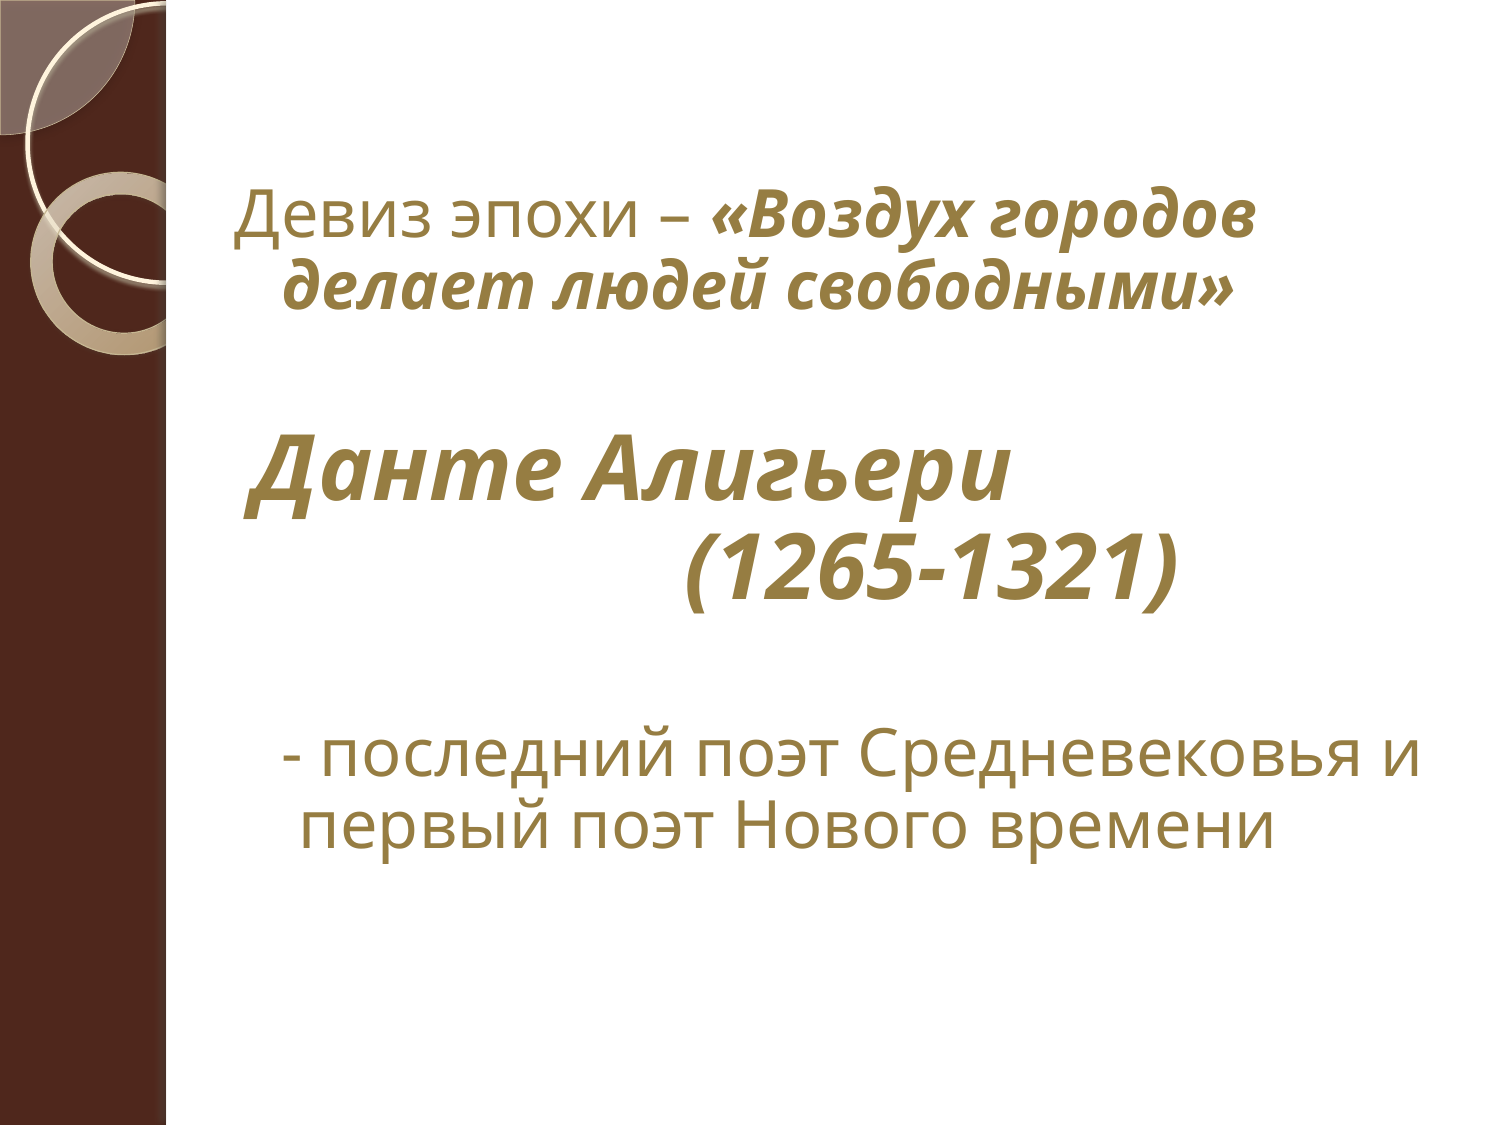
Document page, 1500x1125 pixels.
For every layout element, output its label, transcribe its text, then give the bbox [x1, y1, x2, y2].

list Девиз эпохи – «Воздух городов делает людей свободными» Данте Алигьери (1265-1321) - последний поэт Средневековья и первый поэт Нового времени [206, 172, 1477, 1029]
